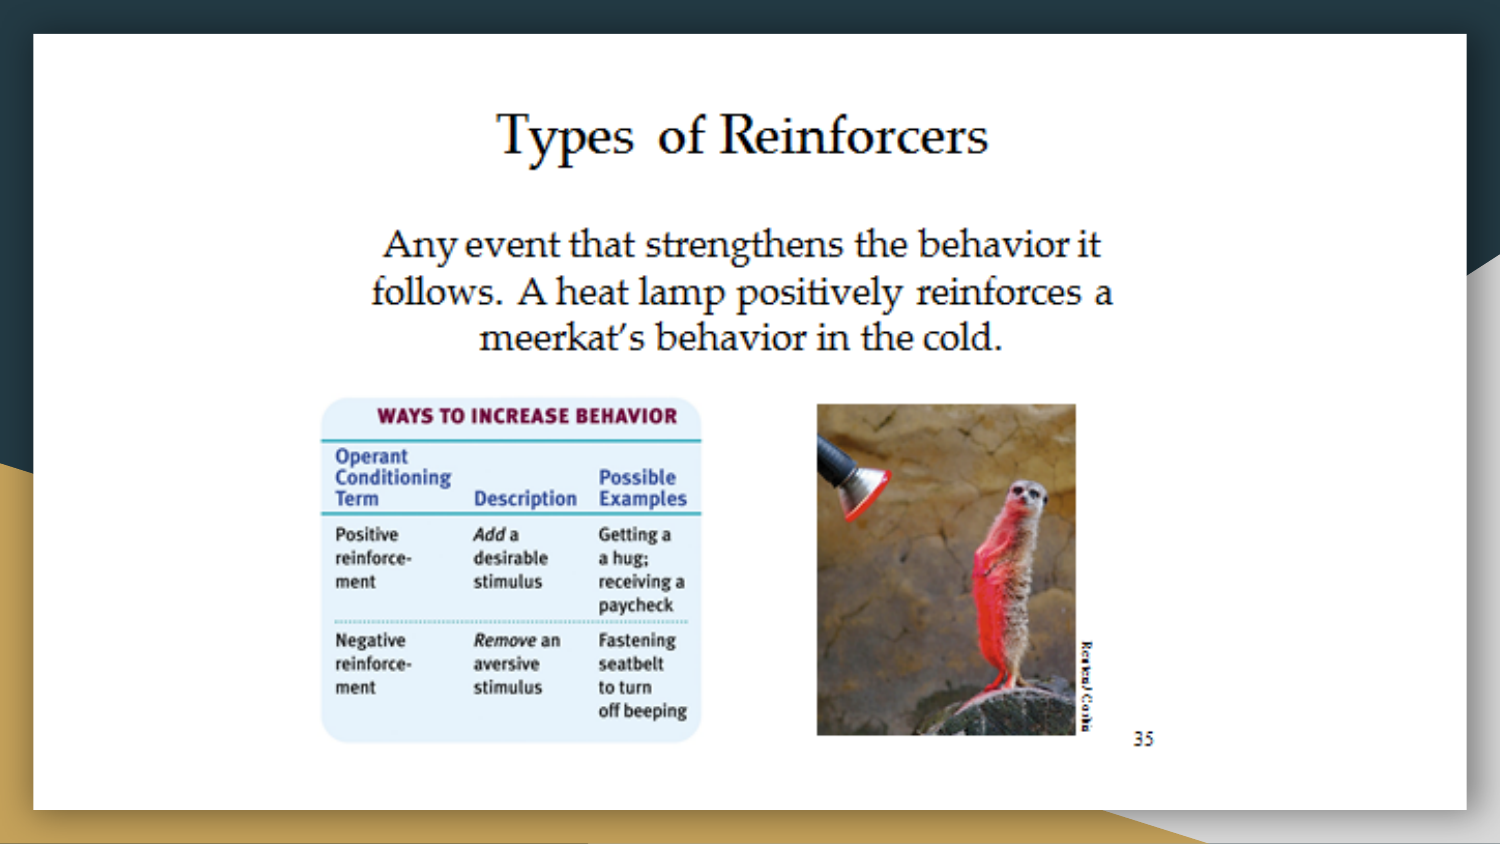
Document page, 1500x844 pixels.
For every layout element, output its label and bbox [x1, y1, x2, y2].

picture [245, 43, 1241, 790]
